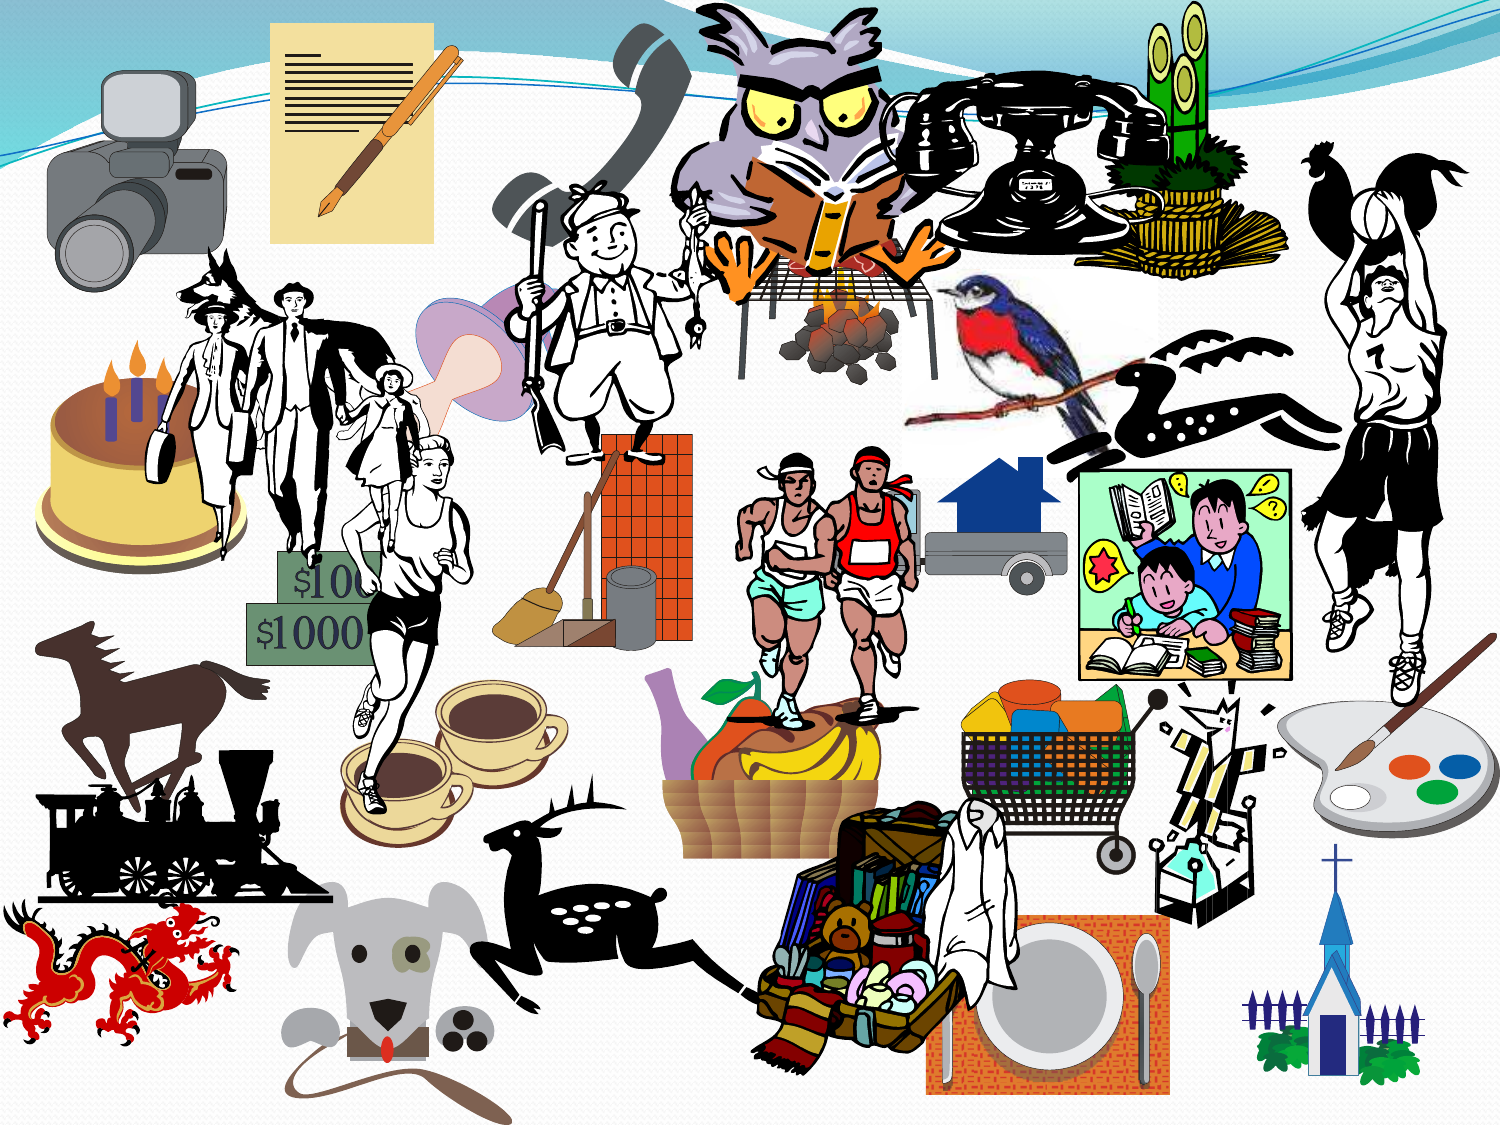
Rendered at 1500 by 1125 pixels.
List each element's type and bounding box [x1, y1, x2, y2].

picture [491, 459, 693, 651]
picture [34, 620, 334, 904]
picture [339, 826, 463, 849]
picture [0, 890, 242, 1049]
picture [1300, 140, 1470, 710]
picture [34, 339, 137, 575]
picture [925, 913, 1171, 1095]
picture [46, 23, 498, 816]
picture [1291, 632, 1500, 839]
picture [726, 269, 1307, 733]
text_box [1294, 479, 1300, 489]
picture [491, 0, 1292, 467]
picture [1148, 691, 1288, 930]
picture [737, 320, 939, 386]
picture [245, 580, 334, 667]
picture [468, 667, 1143, 1077]
picture [1241, 850, 1426, 1086]
picture [280, 881, 513, 1125]
